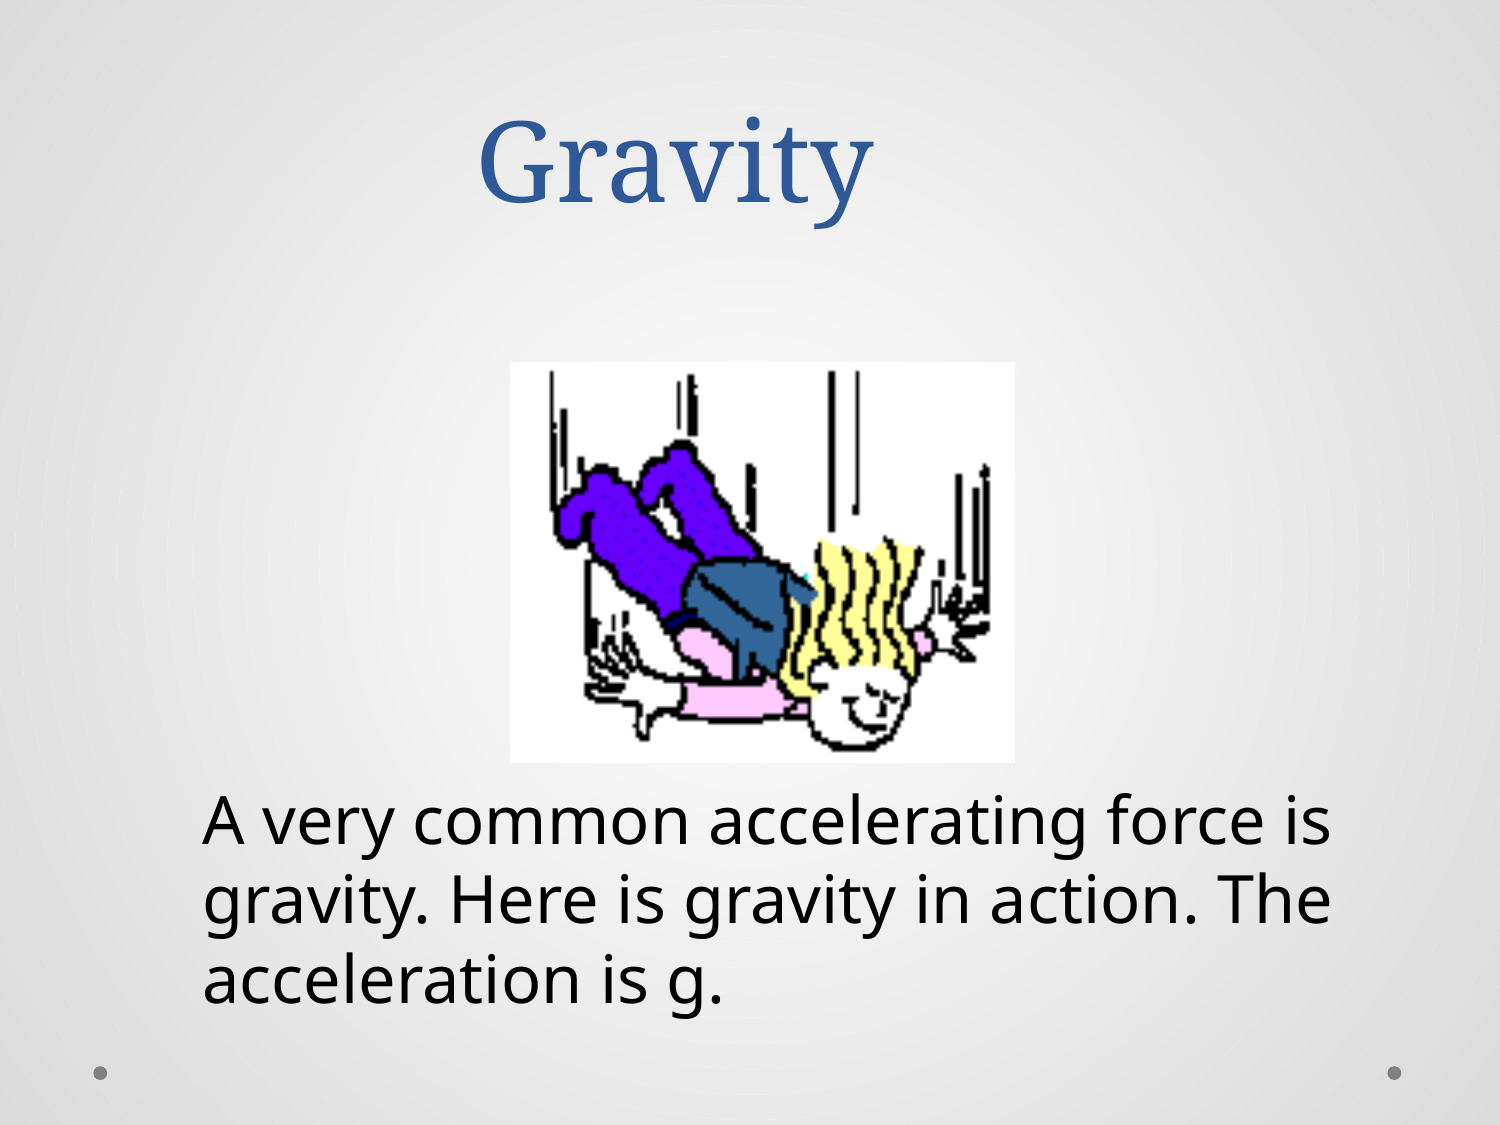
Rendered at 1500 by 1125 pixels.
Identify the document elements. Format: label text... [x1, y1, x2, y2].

picture [510, 361, 1015, 763]
title Gravity [0, 45, 1350, 233]
text_box A very common accelerating force is gravity. Here is gravity in action. The acceleration is g. [187, 770, 1388, 1025]
